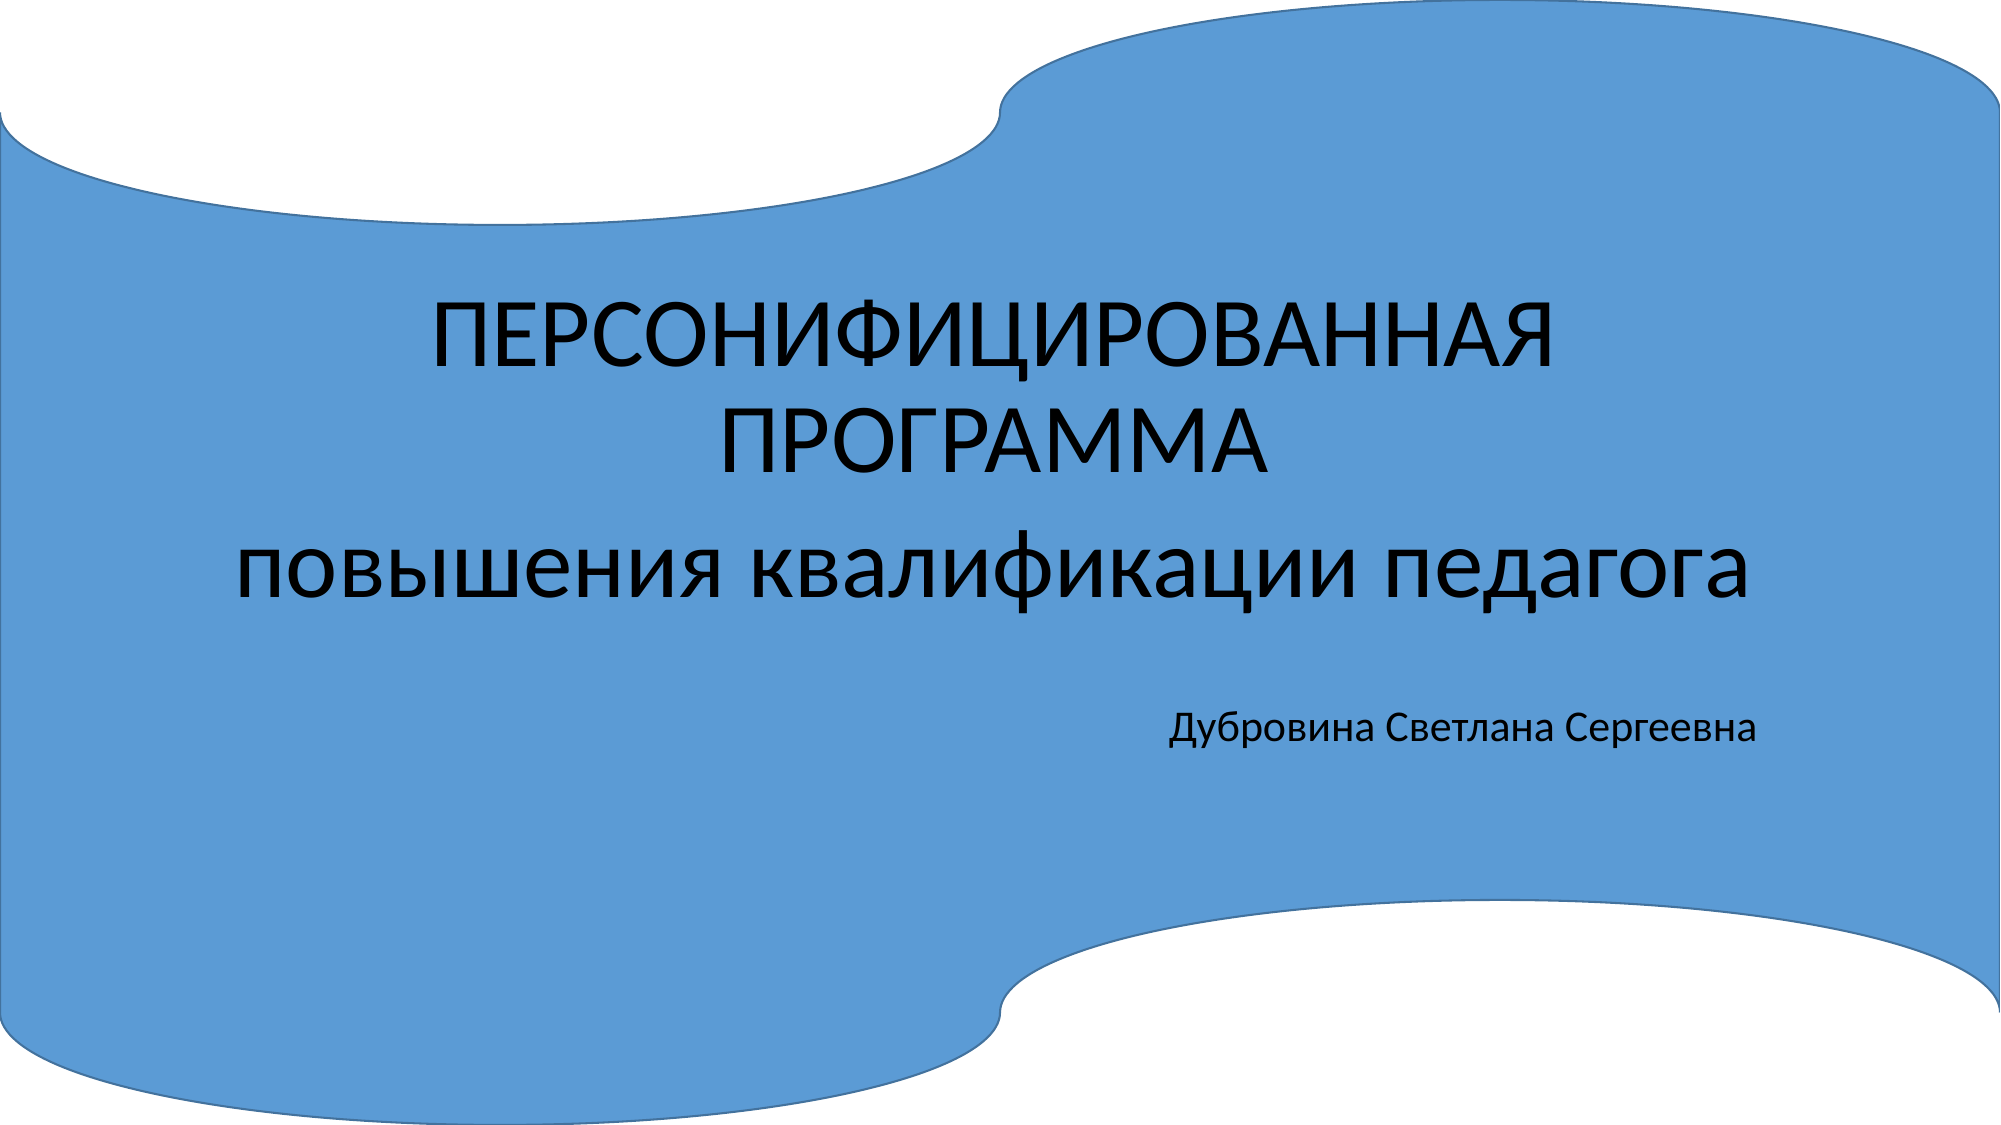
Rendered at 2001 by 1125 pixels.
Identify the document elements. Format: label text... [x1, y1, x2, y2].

text_box [0, 0, 2000, 1125]
subtitle ПЕРСОНИФИЦИРОВАННАЯ ПРОГРАММА повышения квалификации педагога Дубровина Светлана Сергеевна [214, 273, 1774, 836]
